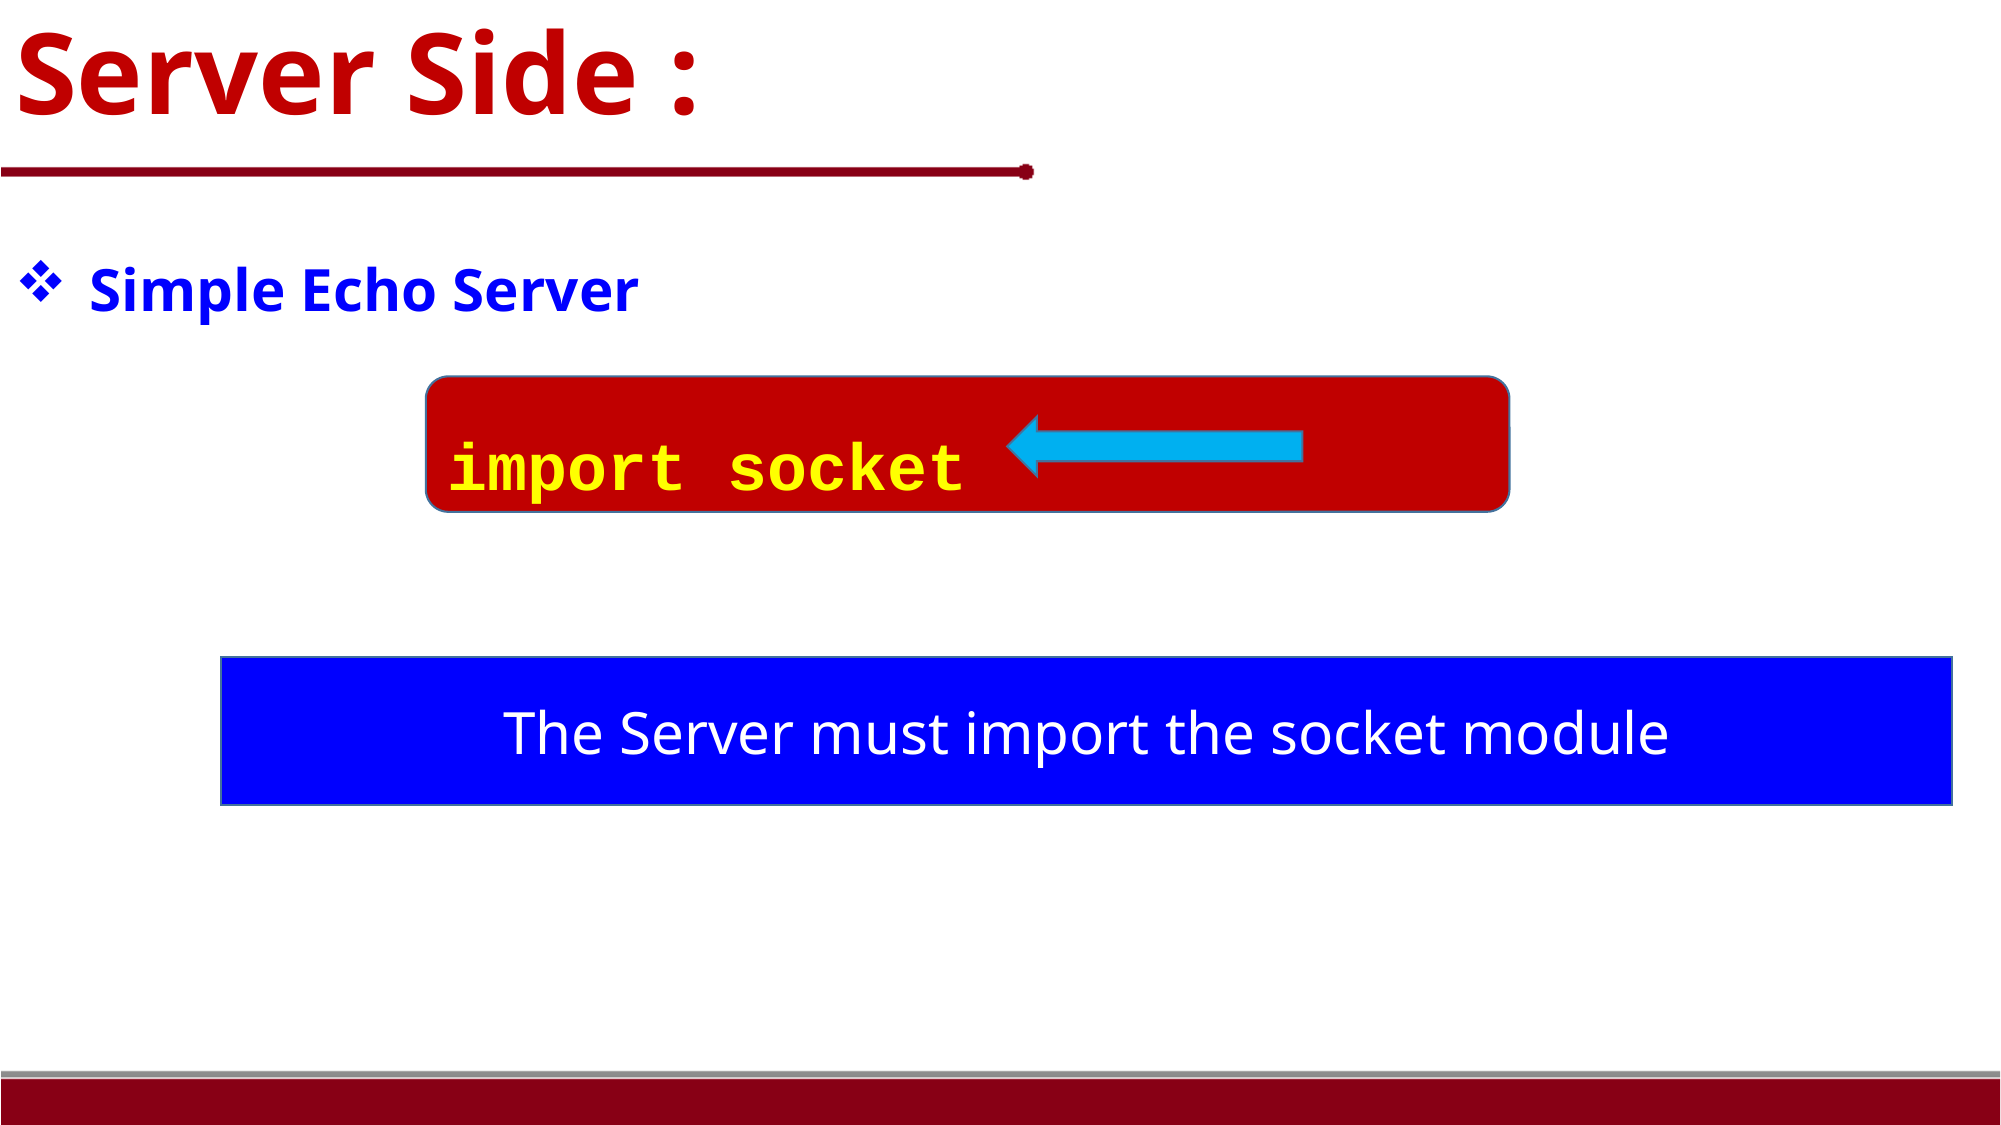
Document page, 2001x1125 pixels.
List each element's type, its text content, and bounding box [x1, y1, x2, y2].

text_box import socket [424, 375, 1511, 513]
text_box Simple Echo Server [0, 175, 2000, 331]
text_box Server Side : [0, 0, 1800, 157]
text_box [1005, 414, 1304, 479]
text_box The Server must import the socket module [220, 656, 1953, 806]
picture [1, 9, 2001, 1125]
